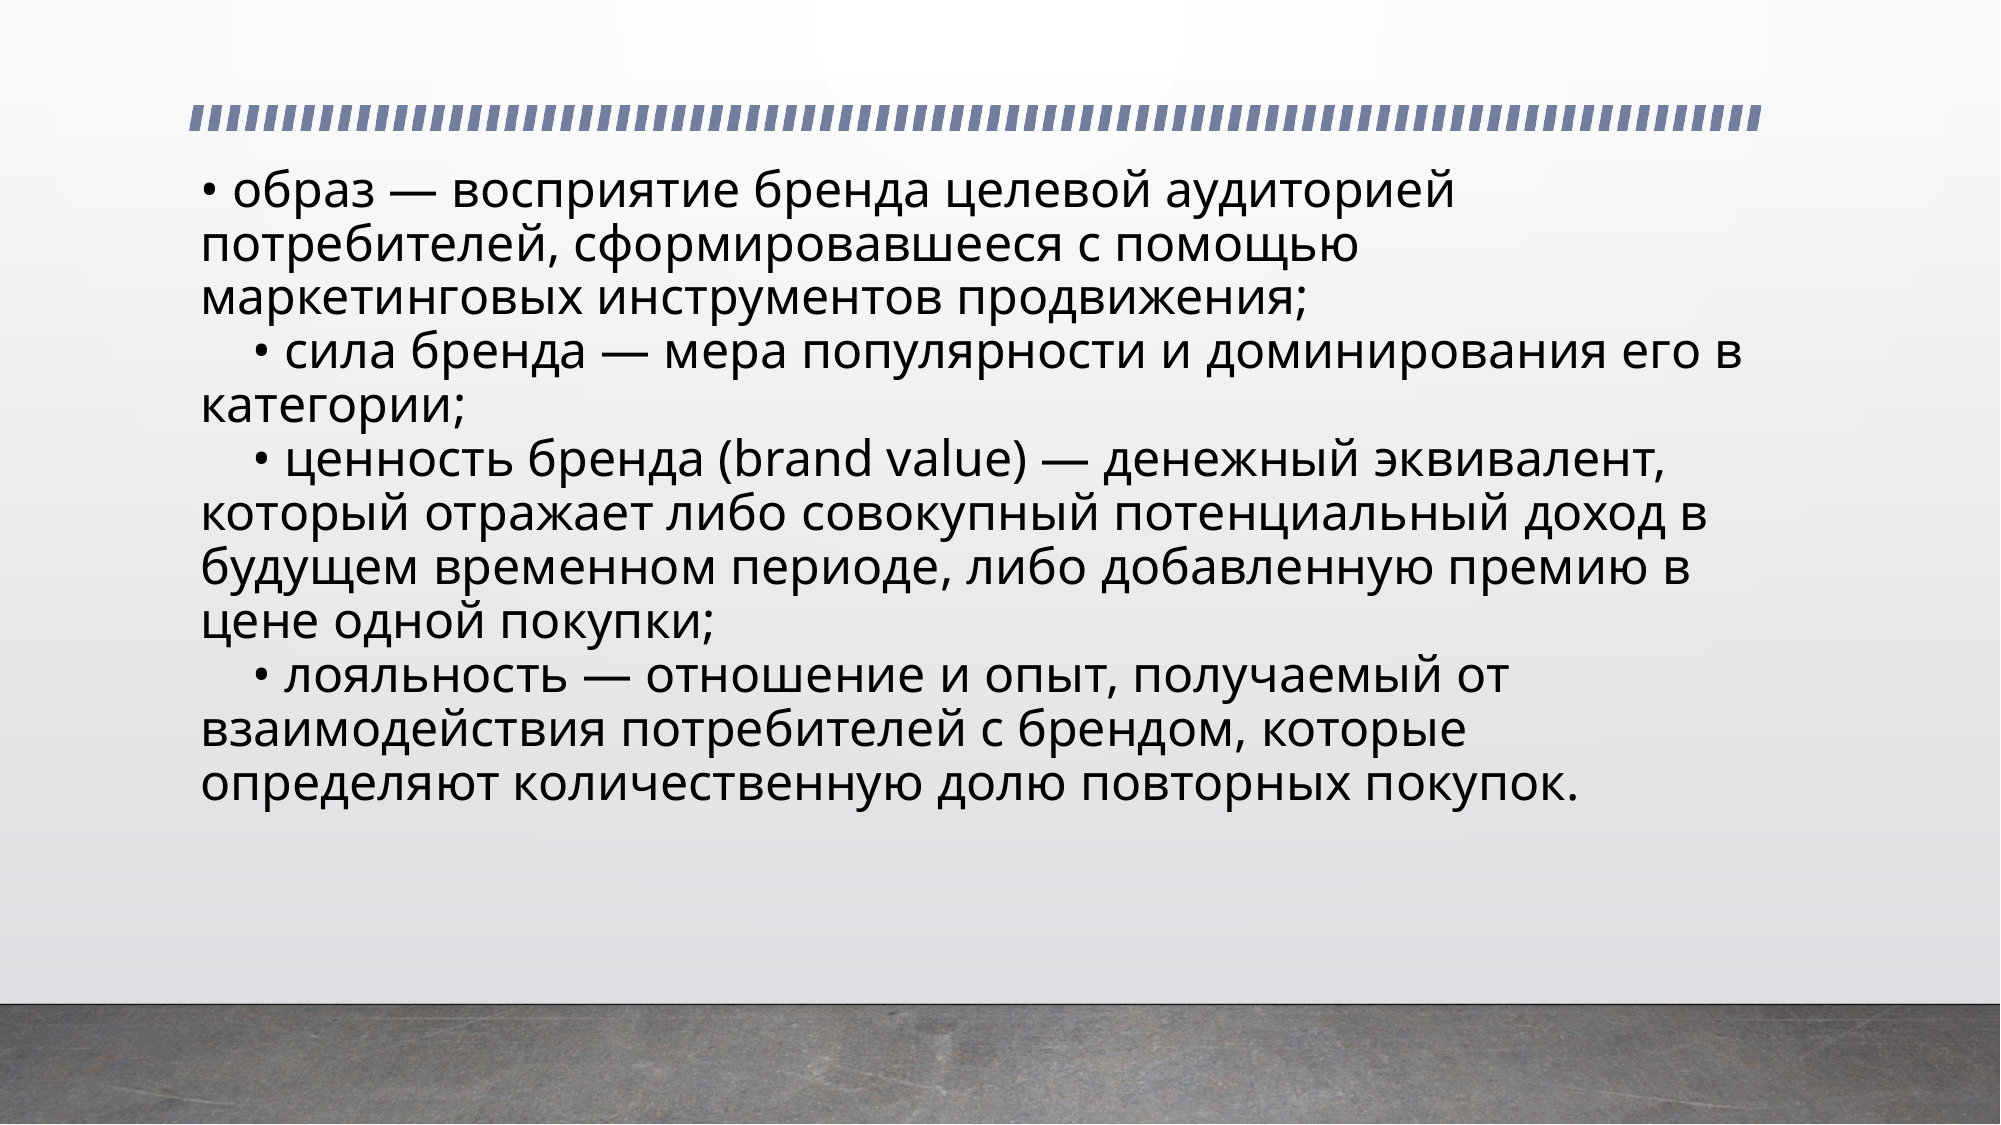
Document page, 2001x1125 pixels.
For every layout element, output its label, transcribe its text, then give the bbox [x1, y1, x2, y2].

picture [0, 1004, 2000, 1124]
title • образ — восприятие бренда целевой аудиторией потребителей, сформировавшееся с помощью маркетинговых инструментов продвижения; • сила бренда — мера популярности и доминирования его в категории; • ценность бренда (brand value) — денежный эквивалент, который отражает либо совокупный потенциальный доход в будущем временном периоде, либо добавленную премию в цене одной покупки; • лояльность — отношение и опыт, получаемый от взаимодействия потребителей с брендом, которые определяют количественную долю повторных покупок. [185, 156, 1761, 939]
